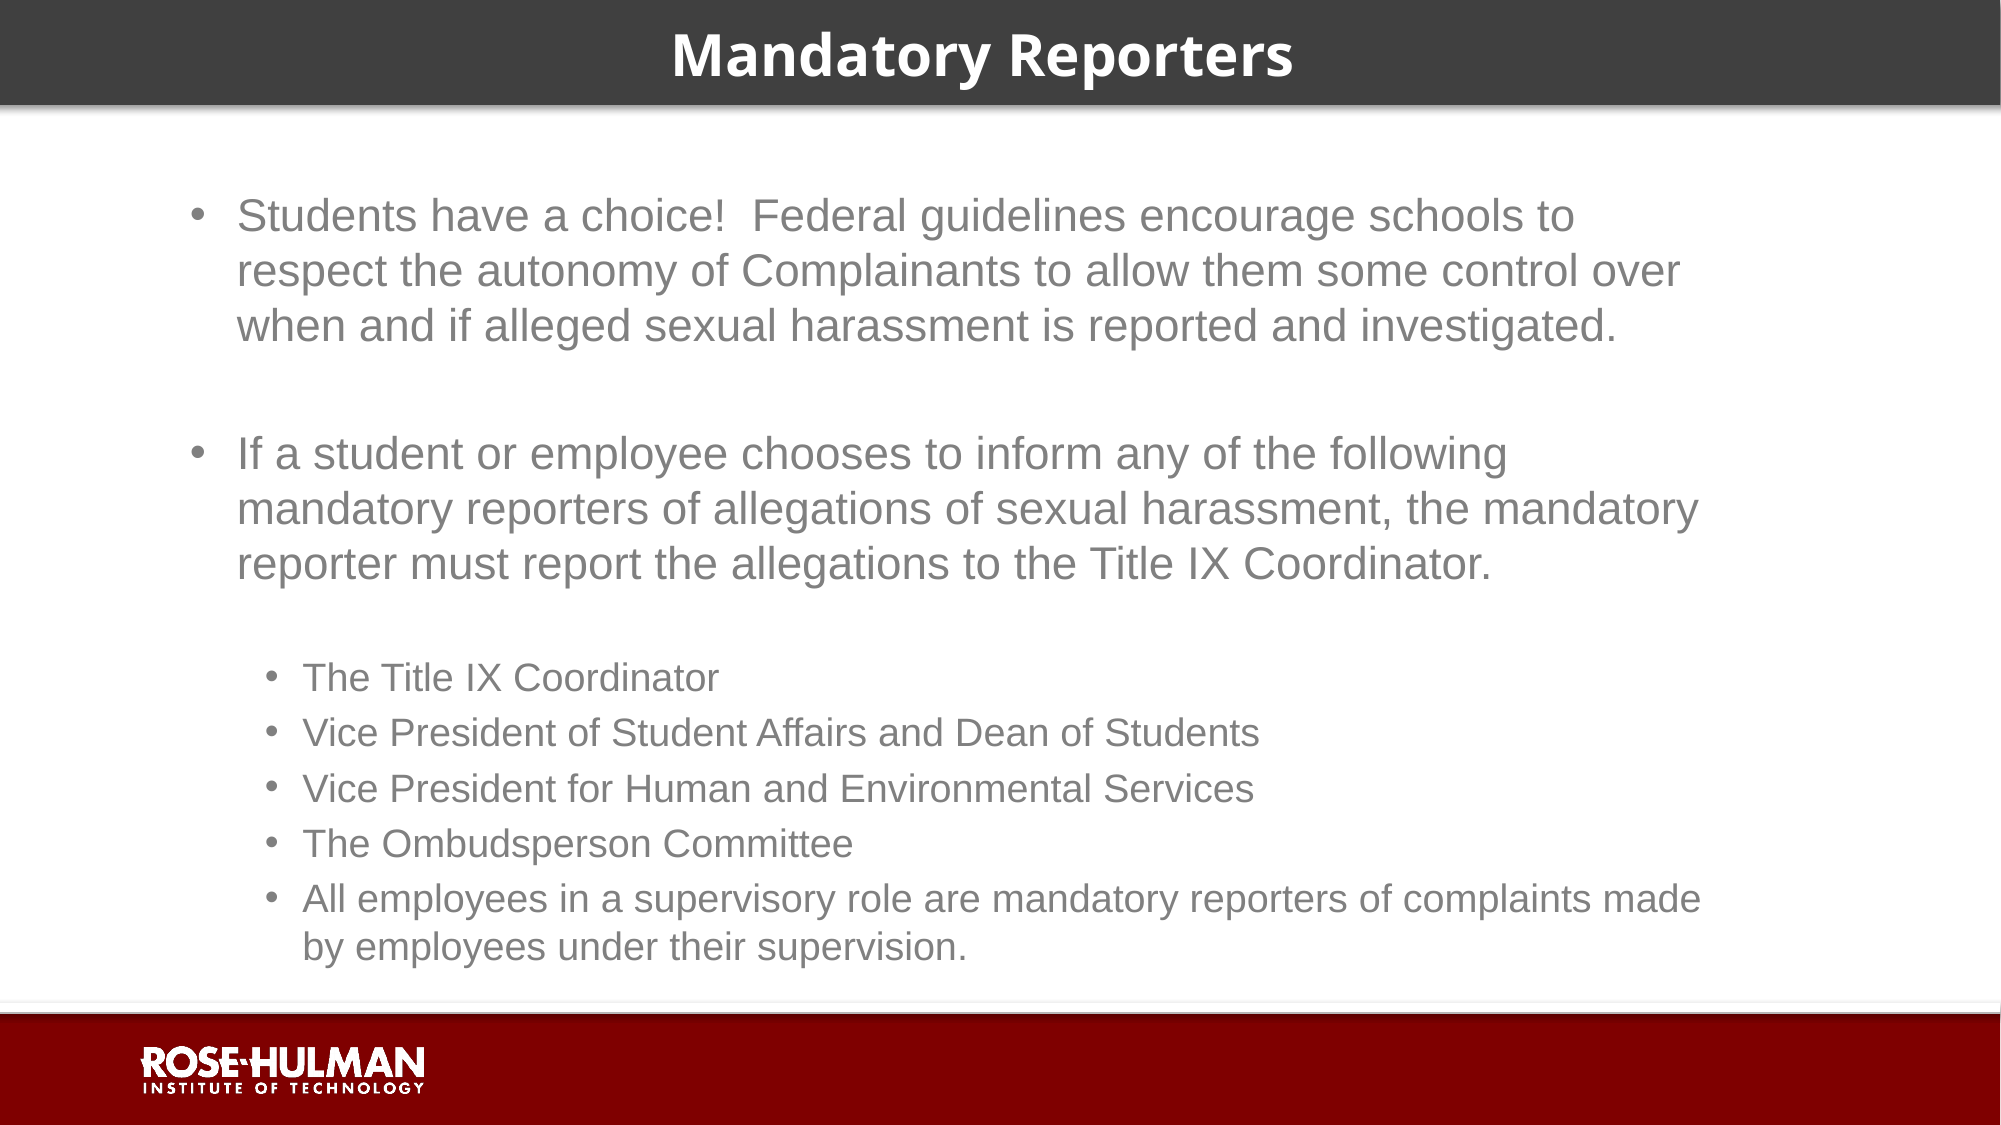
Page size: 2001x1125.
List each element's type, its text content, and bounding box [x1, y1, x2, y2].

picture [0, 1014, 2001, 1125]
list Students have a choice! Federal guidelines encourage schools to respect the autonomy of Complainants to allow them some control over when and if alleged sexual harassment is reported and investigated. If a student or employee chooses to inform any of the following mandatory reporters of allegations of sexual harassment, the mandatory reporter must report the allegations to the Title IX Coordinator. The Title IX Coordinator Vice President of Student Affairs and Dean of Students Vice President for Human and Environmental Services The Ombudsperson Committee All employees in a supervisory role are mandatory reporters of complaints made by employees under their supervision. [99, 122, 1726, 979]
title Mandatory Reporters [82, 0, 1883, 123]
